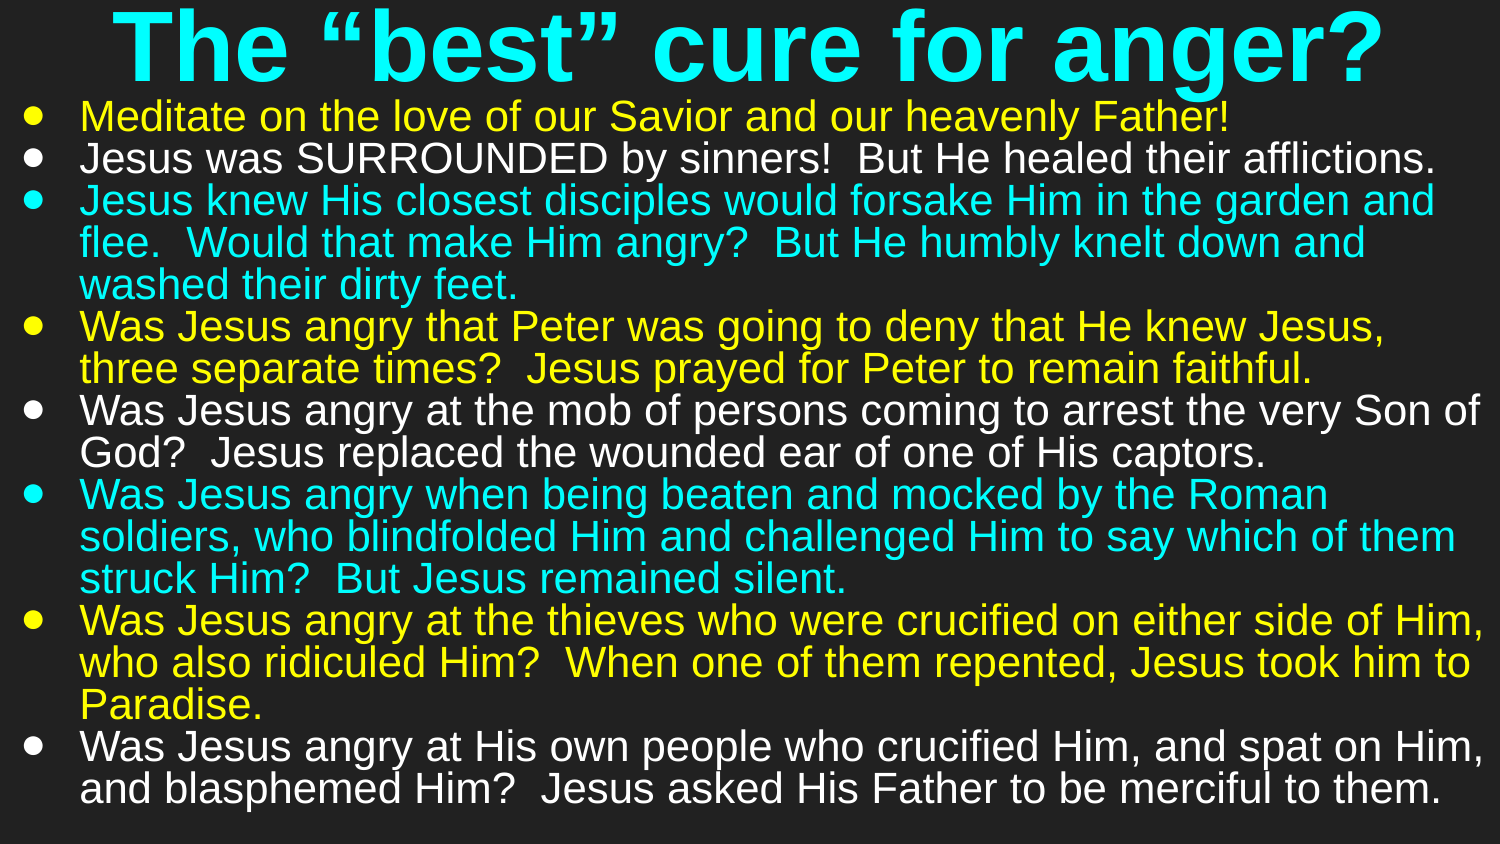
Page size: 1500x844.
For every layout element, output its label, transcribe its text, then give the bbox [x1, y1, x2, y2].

title The “best” cure for anger? [0, 0, 1500, 82]
subtitle Meditate on the love of our Savior and our heavenly Father! Jesus was SURROUNDED by sinners! But He healed their afflictions. Jesus knew His closest disciples would forsake Him in the garden and flee. Would that make Him angry? But He humbly knelt down and washed their dirty feet. Was Jesus angry that Peter was going to deny that He knew Jesus, three separate times? Jesus prayed for Peter to remain faithful. Was Jesus angry at the mob of persons coming to arrest the very Son of God? Jesus replaced the wounded ear of one of His captors. Was Jesus angry when being beaten and mocked by the Roman soldiers, who blindfolded Him and challenged Him to say which of them struck Him? But Jesus remained silent. Was Jesus angry at the thieves who were crucified on either side of Him, who also ridiculed Him? When one of them repented, Jesus took him to Paradise. Was Jesus angry at His own people who crucified Him, and spat on Him, and blasphemed Him? Jesus asked His Father to be merciful to them. [0, 82, 1500, 844]
